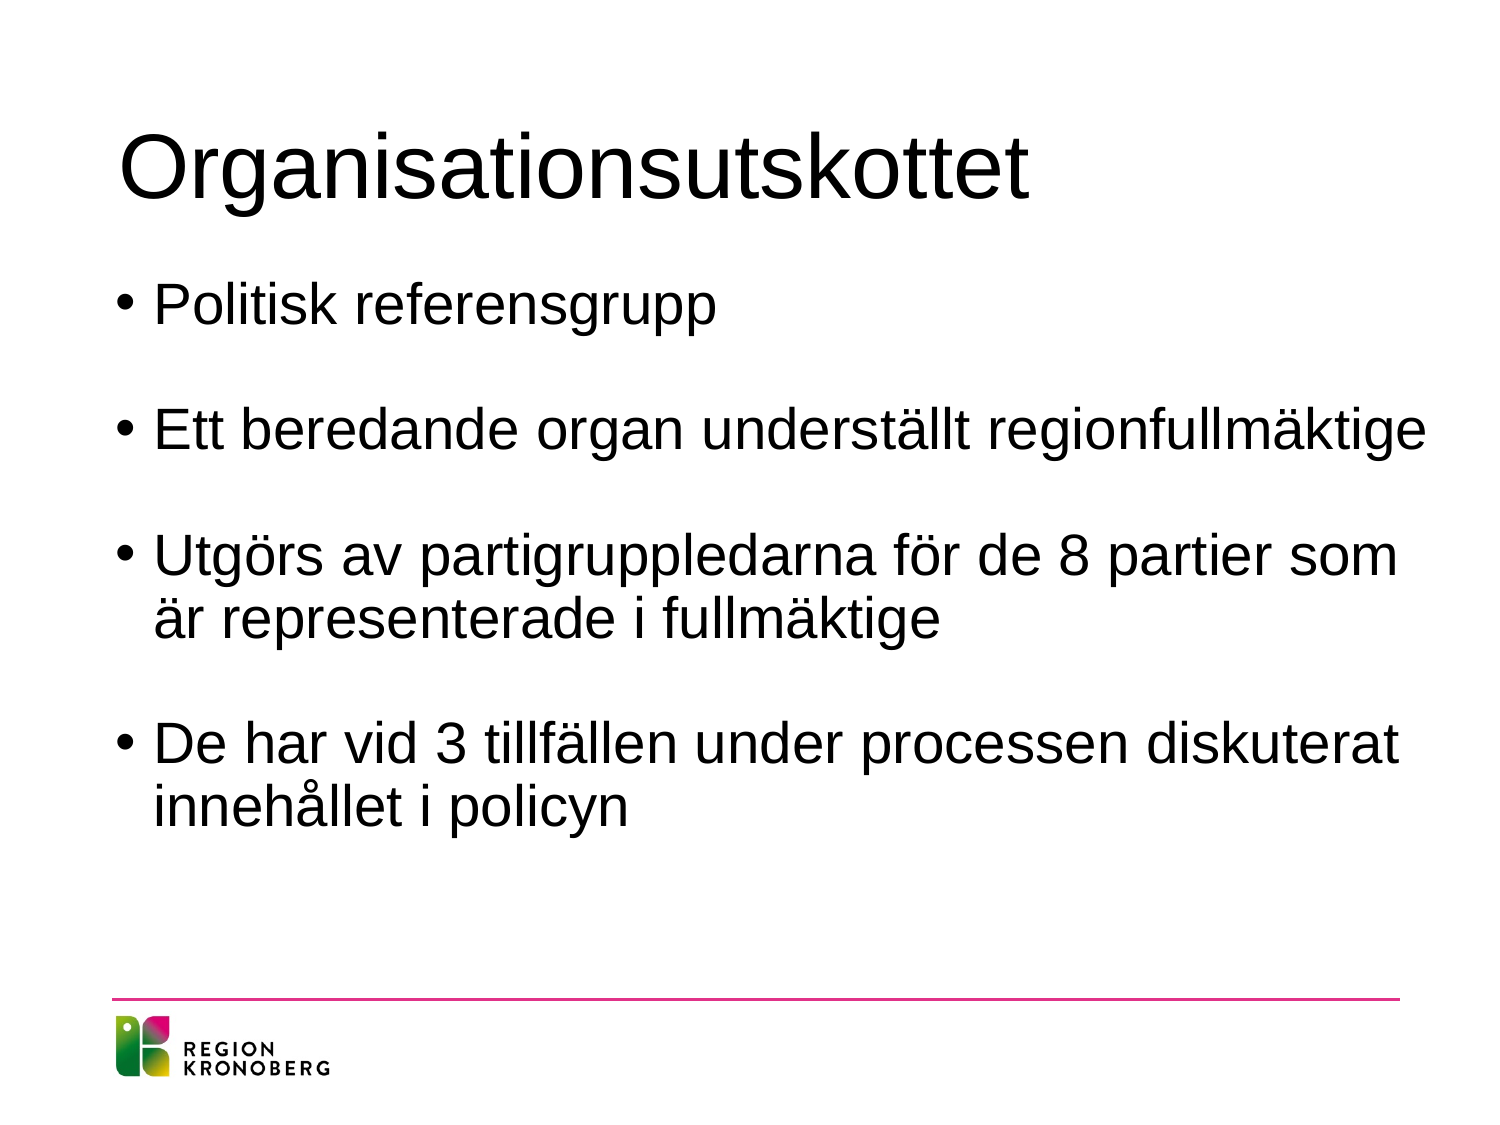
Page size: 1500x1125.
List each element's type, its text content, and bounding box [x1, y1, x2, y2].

list Politisk referensgrupp Ett beredande organ underställt regionfullmäktige Utgörs av partigruppledarna för de 8 partier som är representerade i fullmäktige De har vid 3 tillfällen under processen diskuterat innehållet i policyn [100, 266, 1451, 1014]
picture [110, 1014, 336, 1081]
title Organisationsutskottet [103, 59, 1397, 266]
